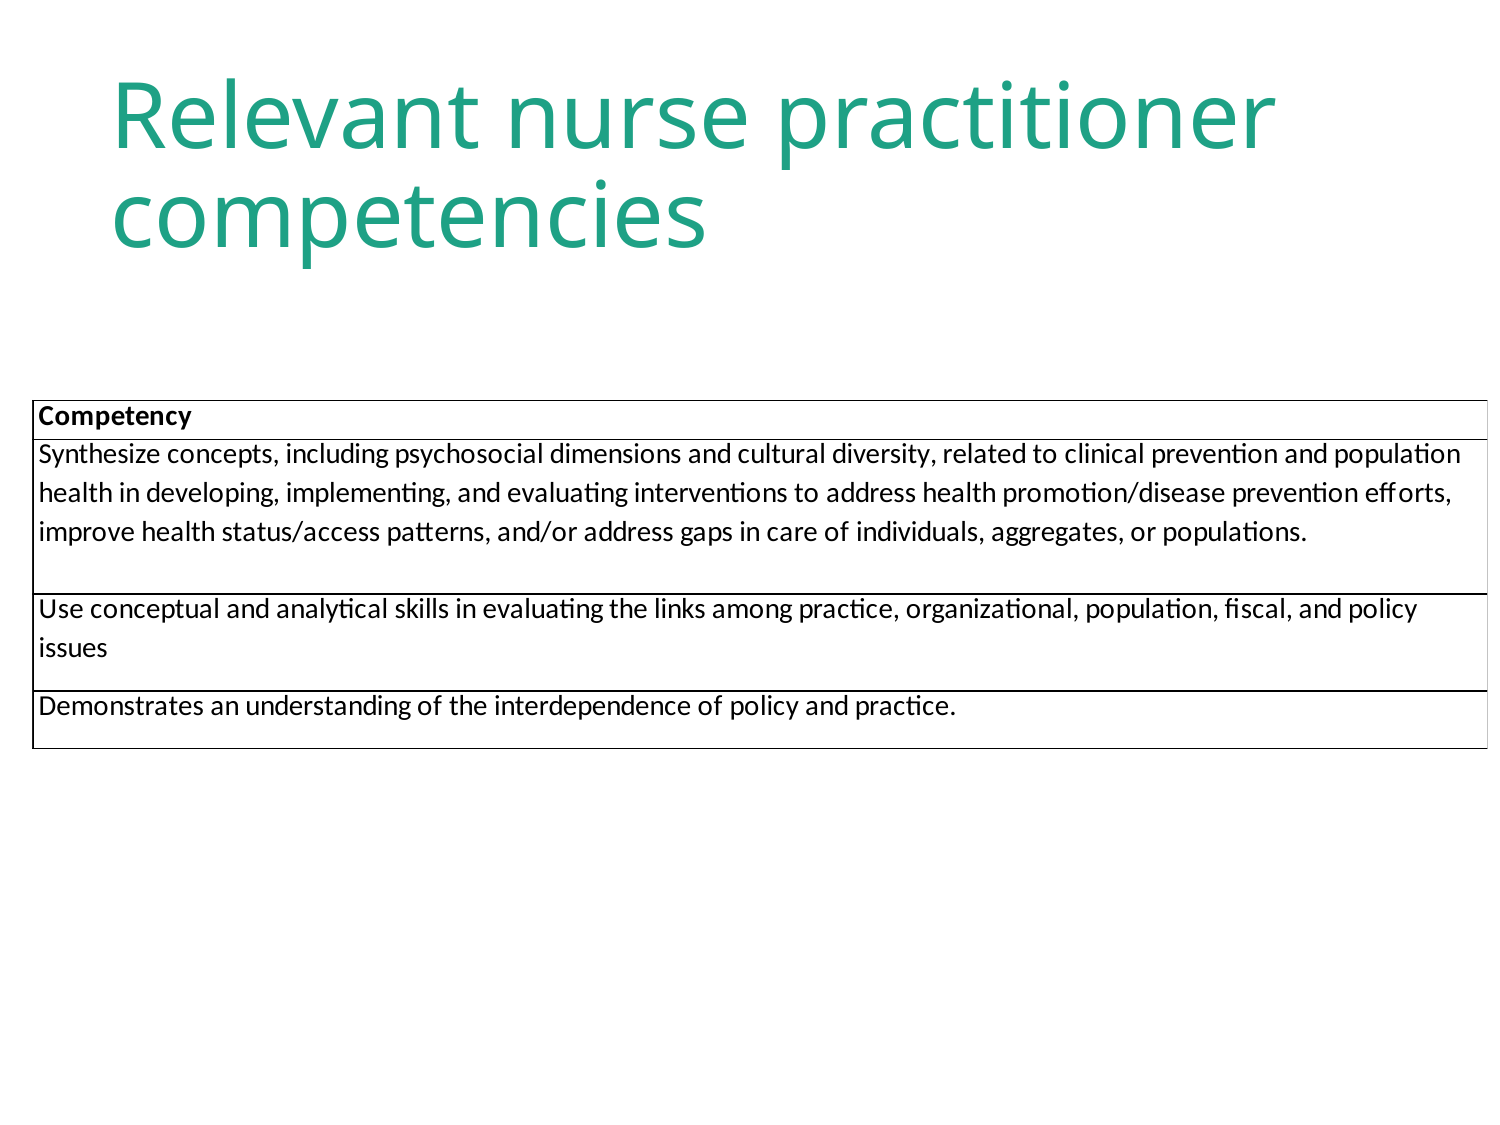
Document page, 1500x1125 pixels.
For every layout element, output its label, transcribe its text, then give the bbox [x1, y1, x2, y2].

title Relevant nurse practitioner competencies [103, 59, 1397, 278]
picture [32, 399, 1489, 750]
